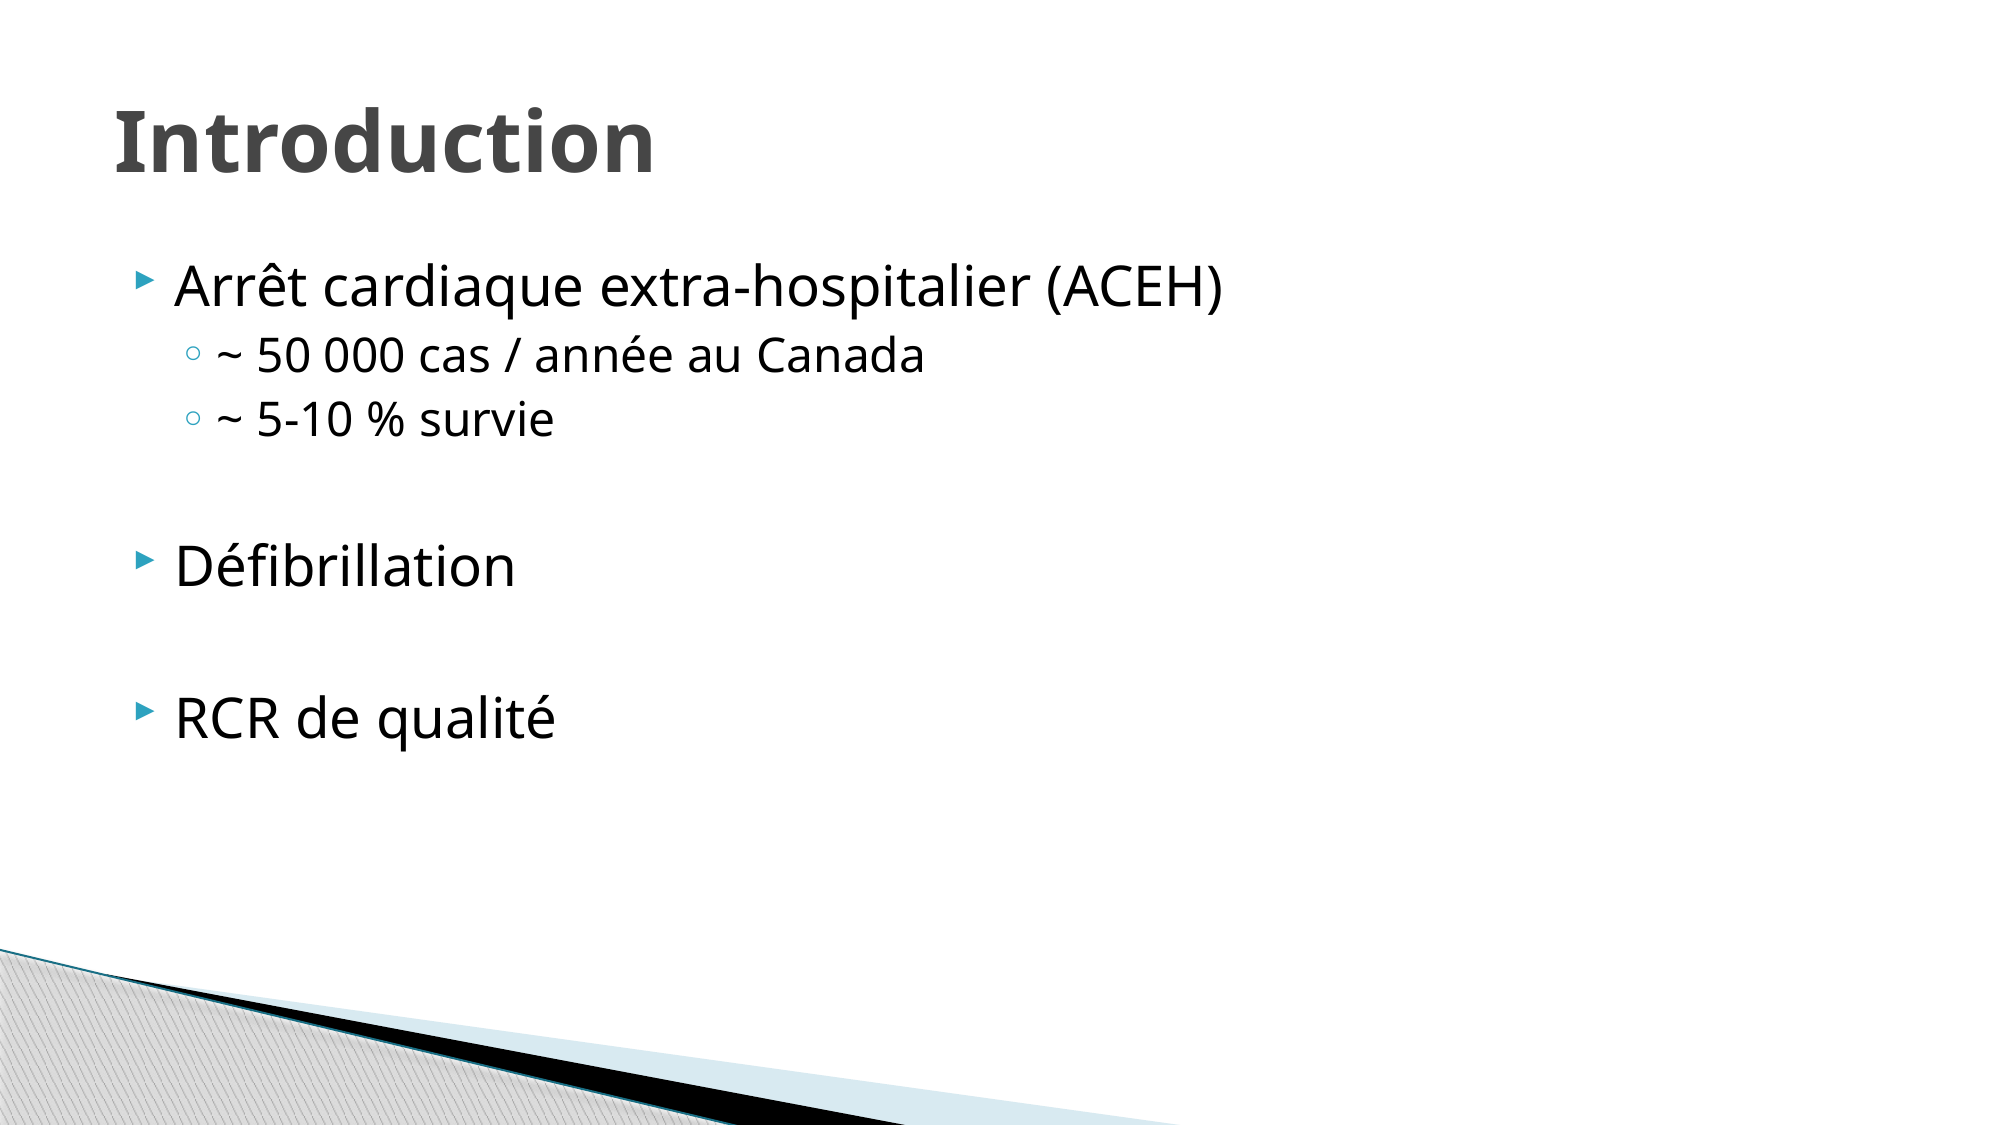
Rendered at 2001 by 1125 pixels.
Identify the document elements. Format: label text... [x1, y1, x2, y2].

title Introduction [99, 45, 1900, 233]
list Arrêt cardiaque extra-hospitalier (ACEH) ~ 50 000 cas / année au Canada ~ 5-10 % survie Défibrillation RCR de qualité [99, 243, 1900, 986]
